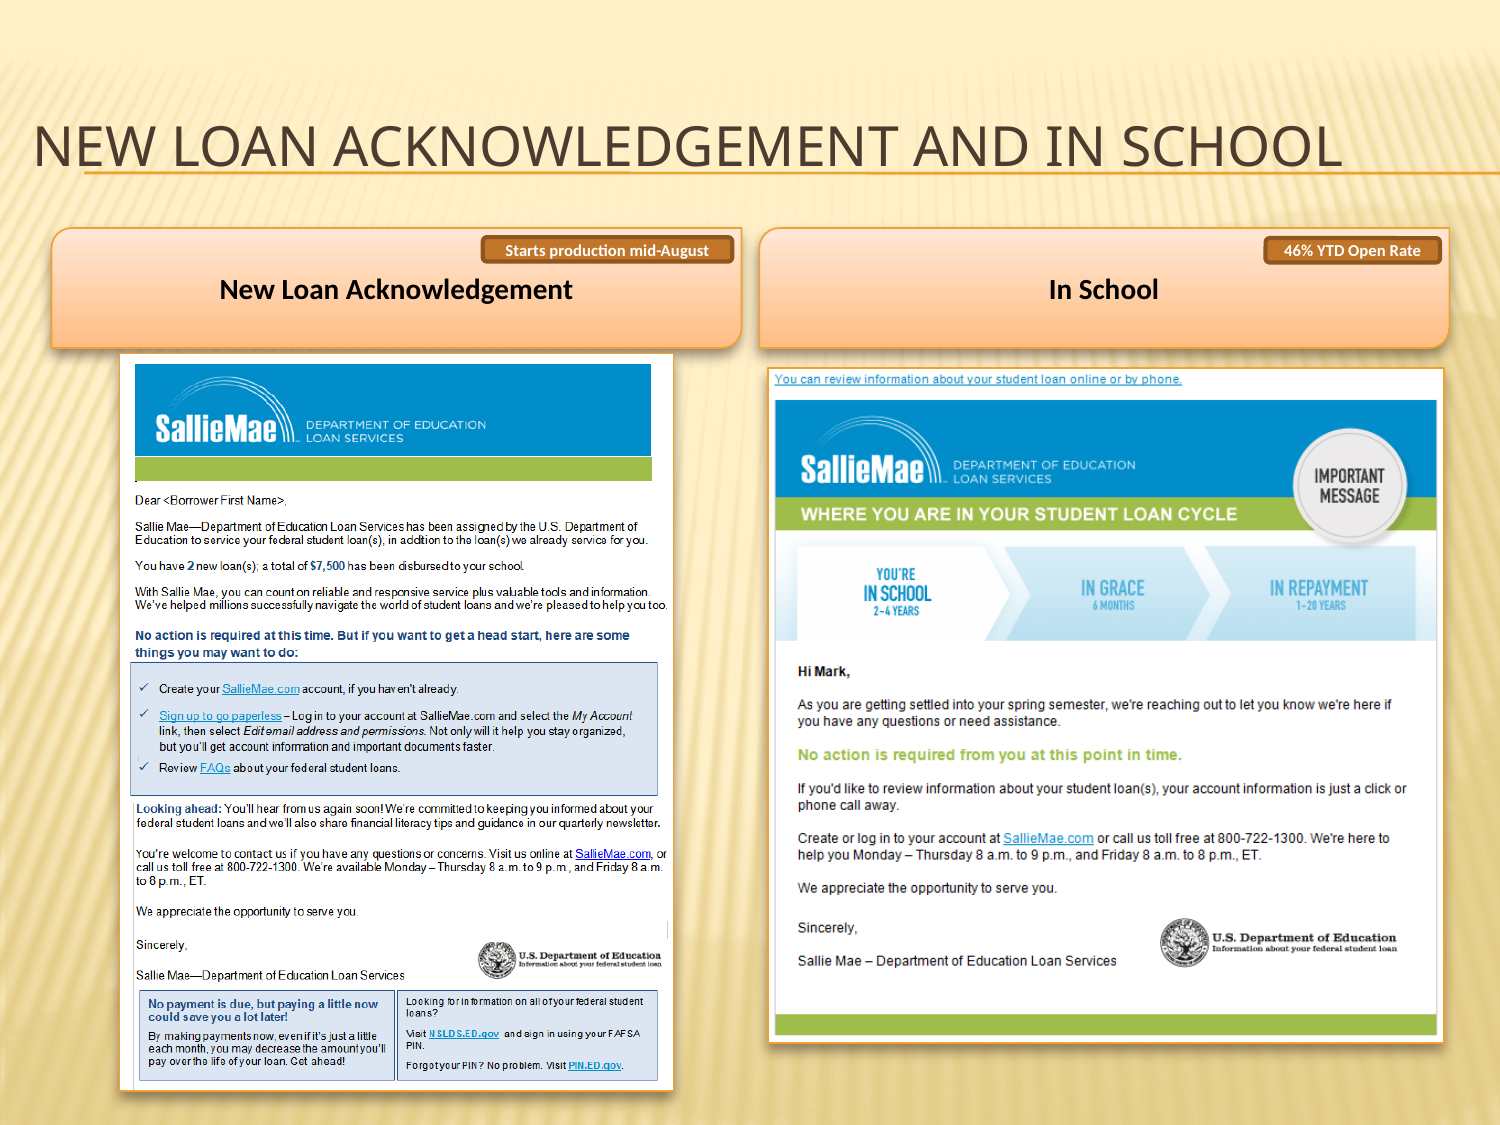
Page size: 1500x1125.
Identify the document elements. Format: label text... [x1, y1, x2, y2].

picture [768, 368, 1444, 1043]
text_box Starts production mid-August [480, 235, 735, 264]
picture [119, 353, 674, 1091]
text_box In School [758, 227, 1451, 349]
text_box New Loan Acknowledgement [50, 227, 743, 349]
text_box 46% YTD Open Rate [1263, 235, 1443, 265]
title New Loan Acknowledgement and In School [17, 75, 1475, 213]
